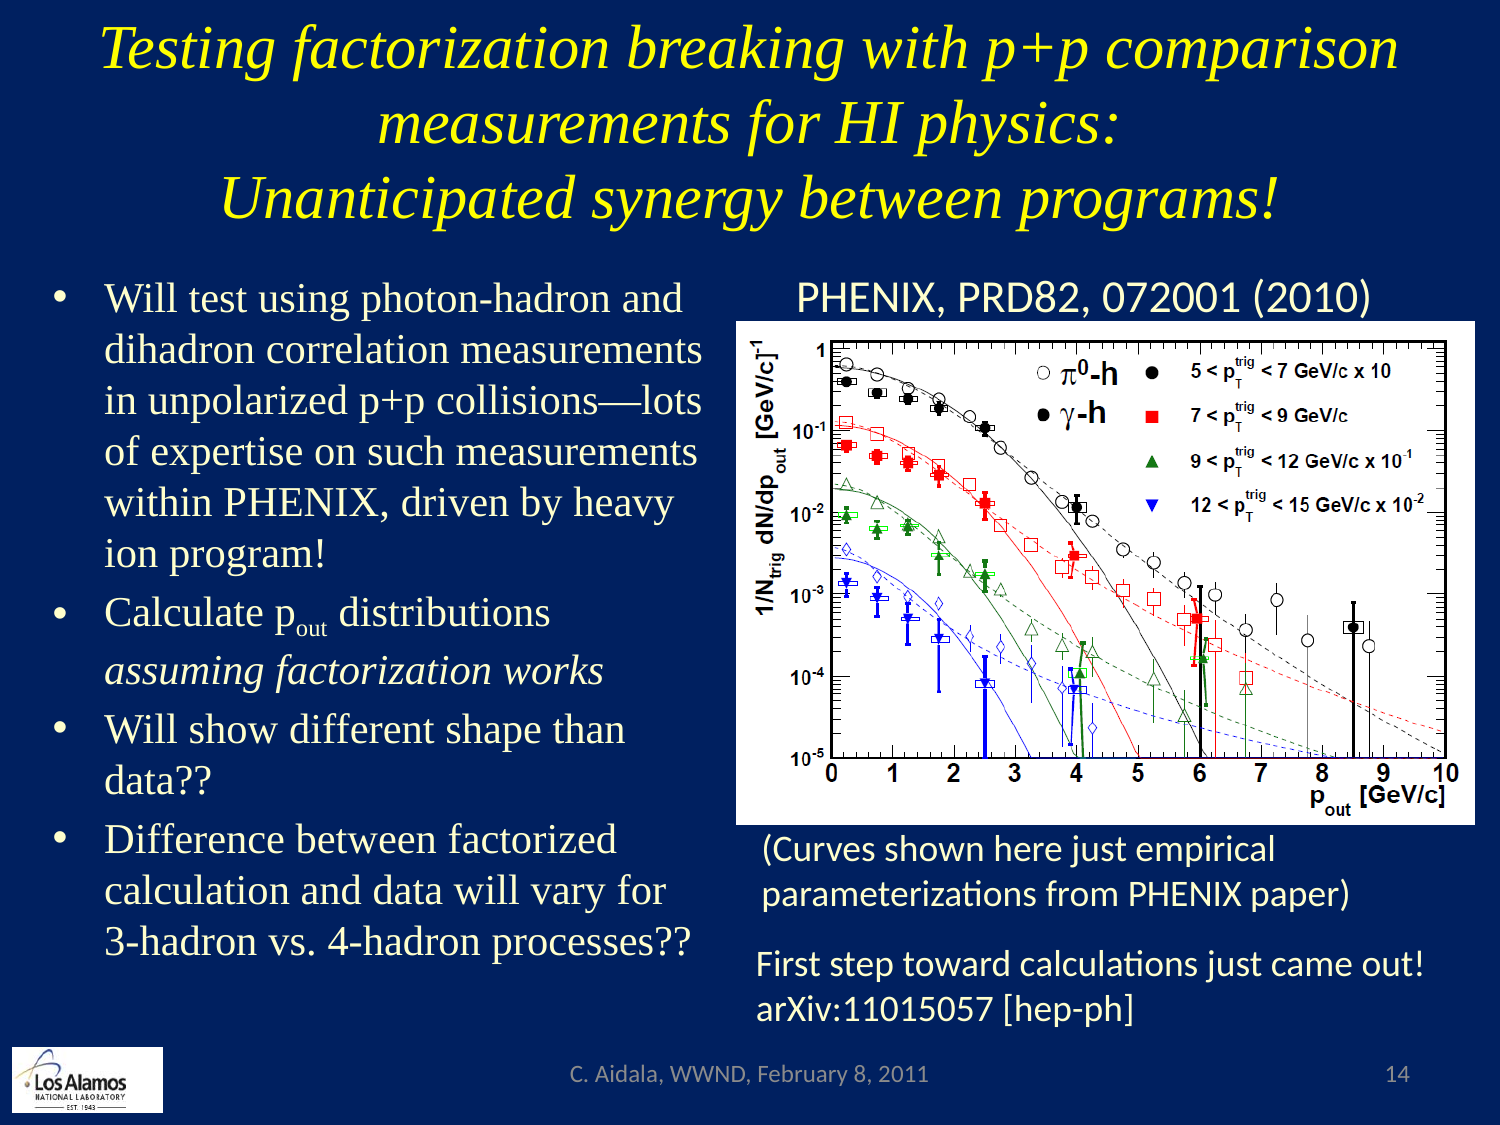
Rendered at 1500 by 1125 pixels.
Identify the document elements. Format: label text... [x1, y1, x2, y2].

list Will test using photon-hadron and dihadron correlation measurements in unpolarized p+p collisions—lots of expertise on such measurements within PHENIX, driven by heavy ion program! Calculate pout distributions assuming factorization works Will show different shape than data?? Difference between factorized calculation and data will vary for 3-hadron vs. 4-hadron processes?? [37, 262, 725, 1000]
picture [736, 321, 1476, 826]
title Testing factorization breaking with p+p comparison measurements for HI physics: Unanticipated synergy between programs! [75, 24, 1425, 213]
footer C. Aidala, WWND, February 8, 2011 [512, 1042, 988, 1103]
text_box First step toward calculations just came out! arXiv:11015057 [hep-ph] [741, 931, 1442, 1037]
slide_number 14 [1074, 1042, 1425, 1103]
picture [12, 1047, 163, 1113]
text_box (Curves shown here just empirical parameterizations from PHENIX paper) [746, 816, 1497, 921]
text_box PHENIX, PRD82, 072001 (2010) [781, 258, 1388, 319]
